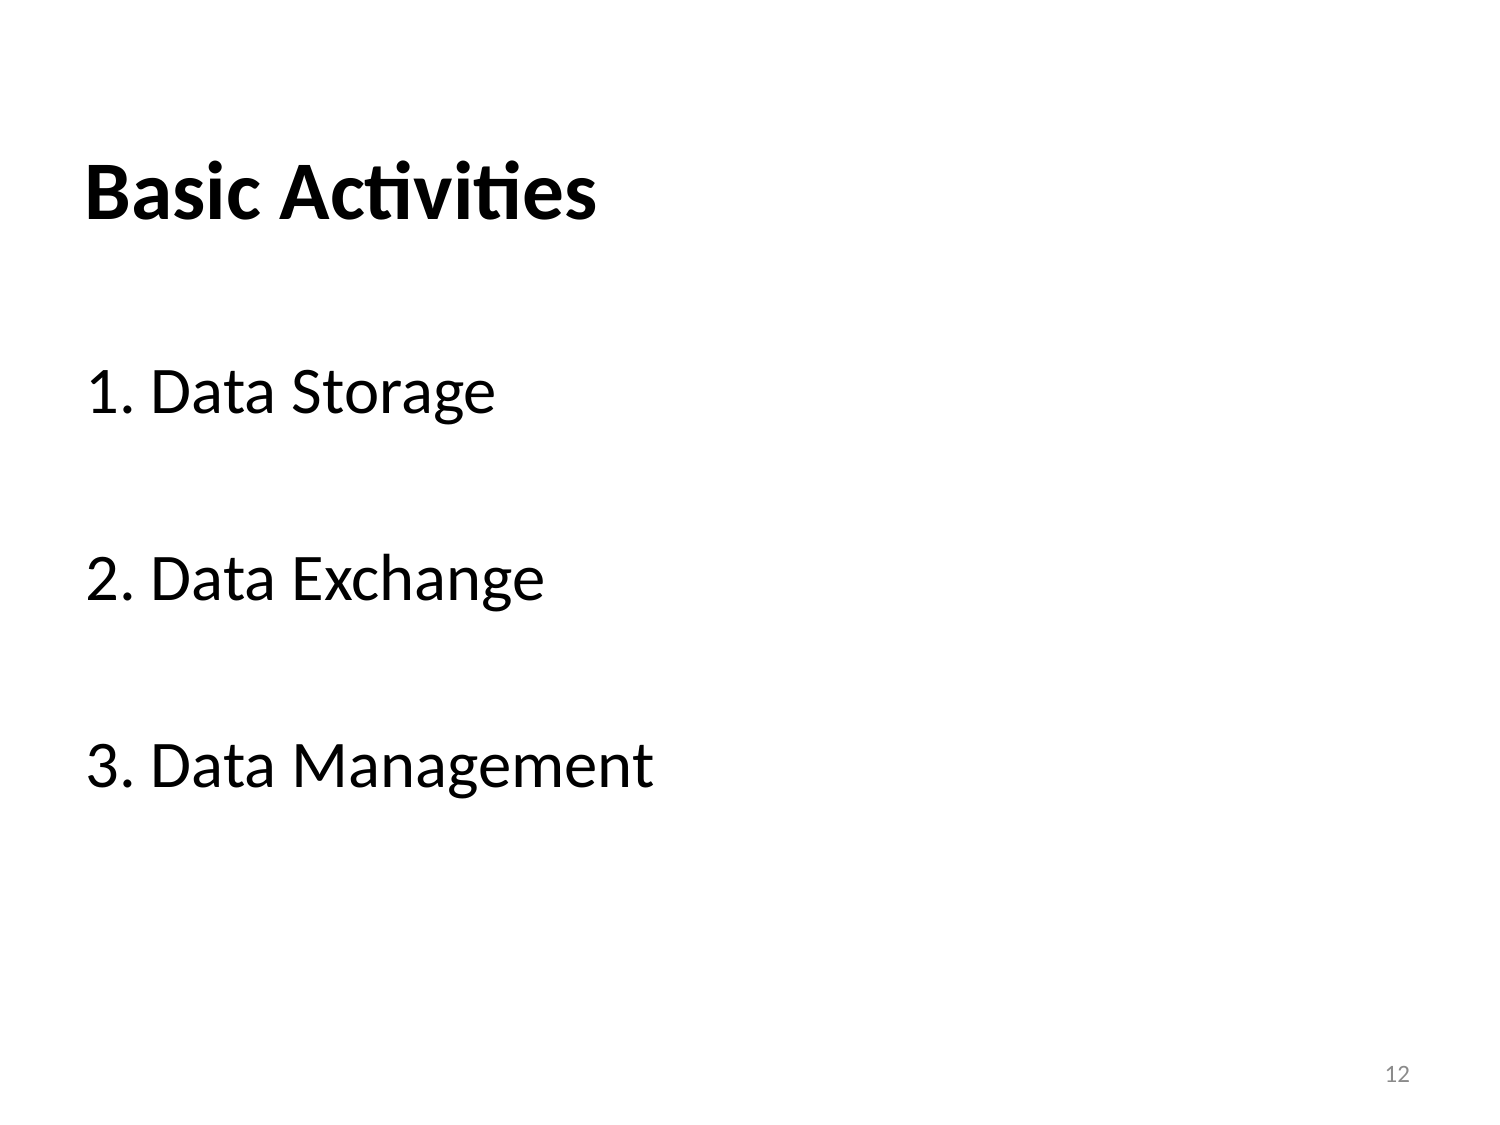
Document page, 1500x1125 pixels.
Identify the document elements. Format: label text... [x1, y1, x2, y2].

list 1. Data Storage 2. Data Exchange 3. Data Management [70, 339, 1421, 863]
slide_number 12 [1074, 1042, 1425, 1103]
text_box Basic Activities [70, 128, 633, 244]
